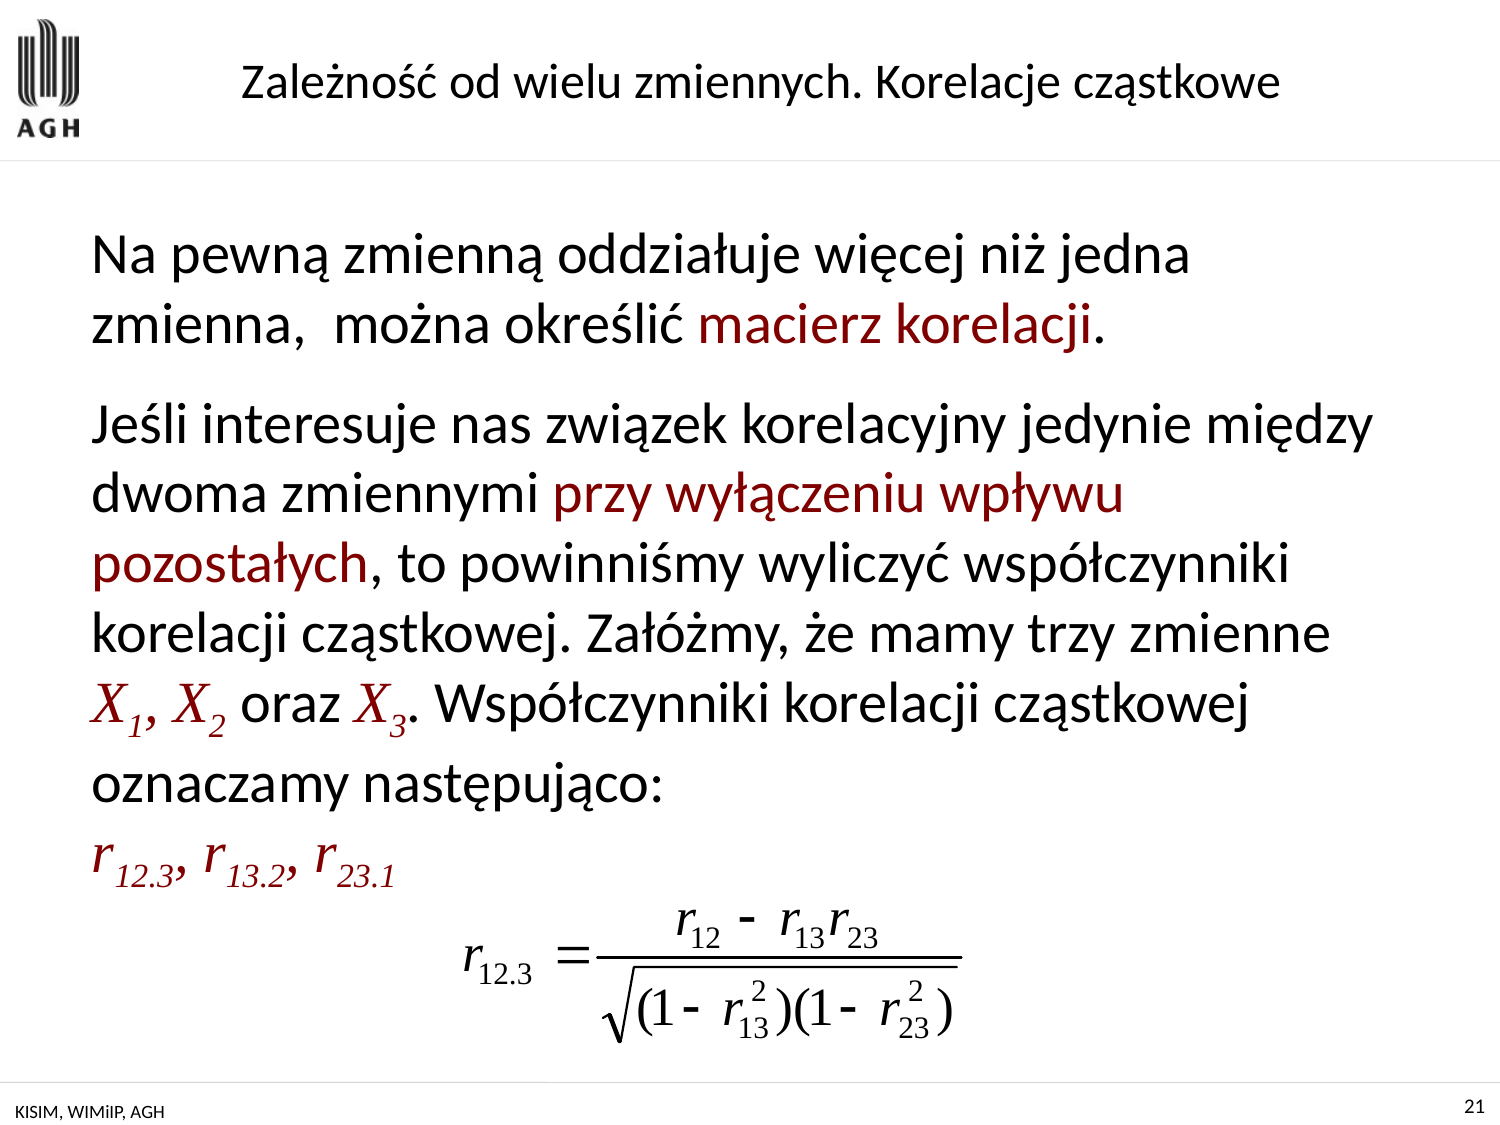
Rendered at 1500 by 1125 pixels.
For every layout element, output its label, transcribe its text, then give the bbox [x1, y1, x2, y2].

picture [17, 19, 79, 138]
list Na pewną zmienną oddziałuje więcej niż jedna zmienna, można określić macierz korelacji. Jeśli interesuje nas związek korelacyjny jedynie między dwoma zmiennymi przy wyłączeniu wpływu pozostałych, to powinniśmy wyliczyć współczynniki korelacji cząstkowej. Załóżmy, że mamy trzy zmienne X1, X2 oraz X3. Współczynniki korelacji cząstkowej oznaczamy następująco: r12.3, r13.2, r23.1 [76, 522, 1428, 1048]
title Zależność od wielu zmiennych. Korelacje cząstkowe [147, 30, 1377, 126]
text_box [454, 881, 975, 1057]
footer KISIM, WIMiIP, AGH [0, 1092, 476, 1125]
list Na pewną zmienną oddziałuje więcej niż jedna zmienna, można określić macierz korelacji. Jeśli interesuje nas związek korelacyjny jedynie między dwoma zmiennymi przy wyłączeniu wpływu pozostałych, to powinniśmy wyliczyć współczynniki korelacji cząstkowej. Załóżmy, że mamy trzy zmienne X1, X2 oraz X3. Współczynniki korelacji cząstkowej oznaczamy następująco: r12.3, r13.2, r23.1 [76, 207, 1428, 521]
